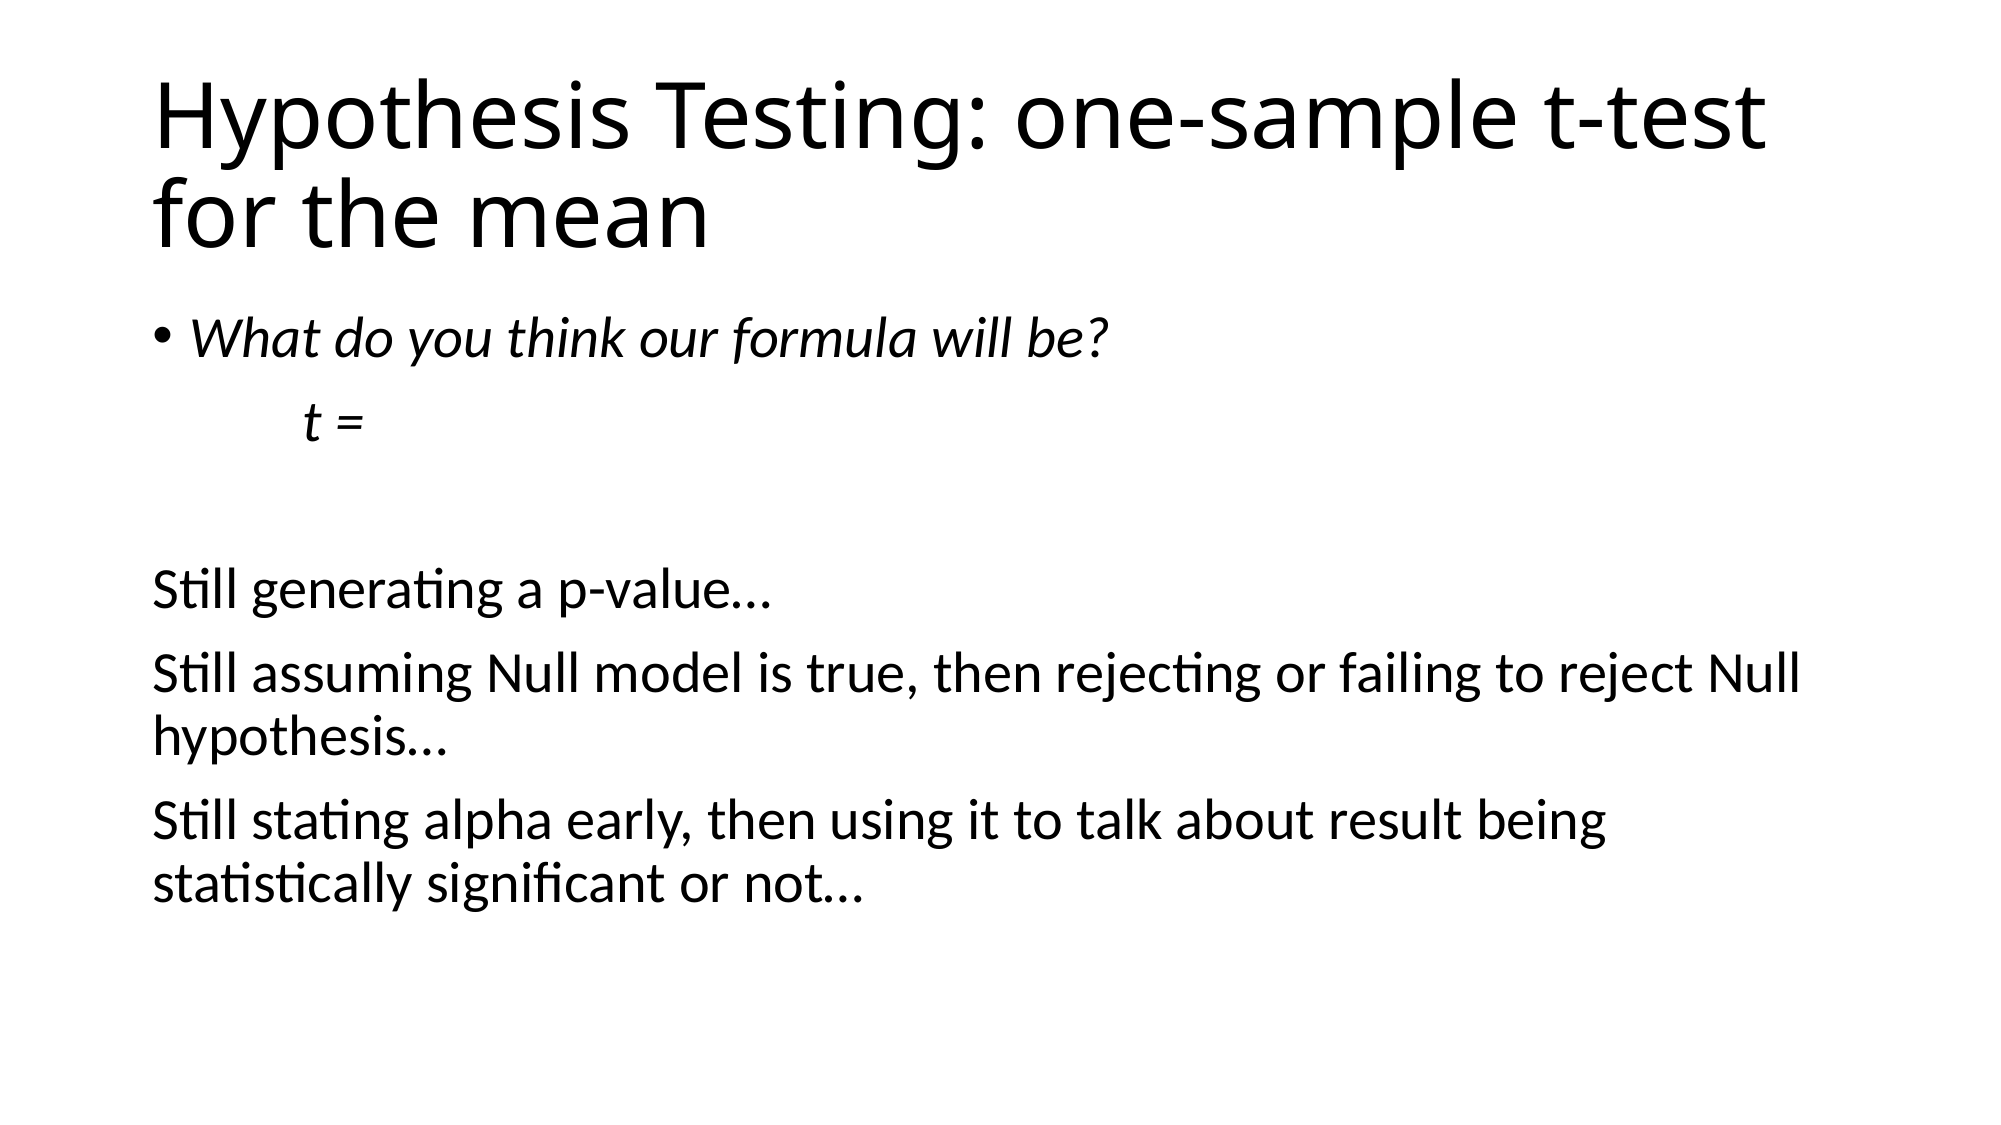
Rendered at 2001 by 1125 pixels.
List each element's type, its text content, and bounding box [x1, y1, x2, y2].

title Hypothesis Testing: one-sample t-test for the mean [137, 59, 1863, 278]
list What do you think our formula will be? t = Still generating a p-value… Still assuming Null model is true, then rejecting or failing to reject Null hypothesis… Still stating alpha early, then using it to talk about result being statistically significant or not… [137, 299, 1863, 1014]
